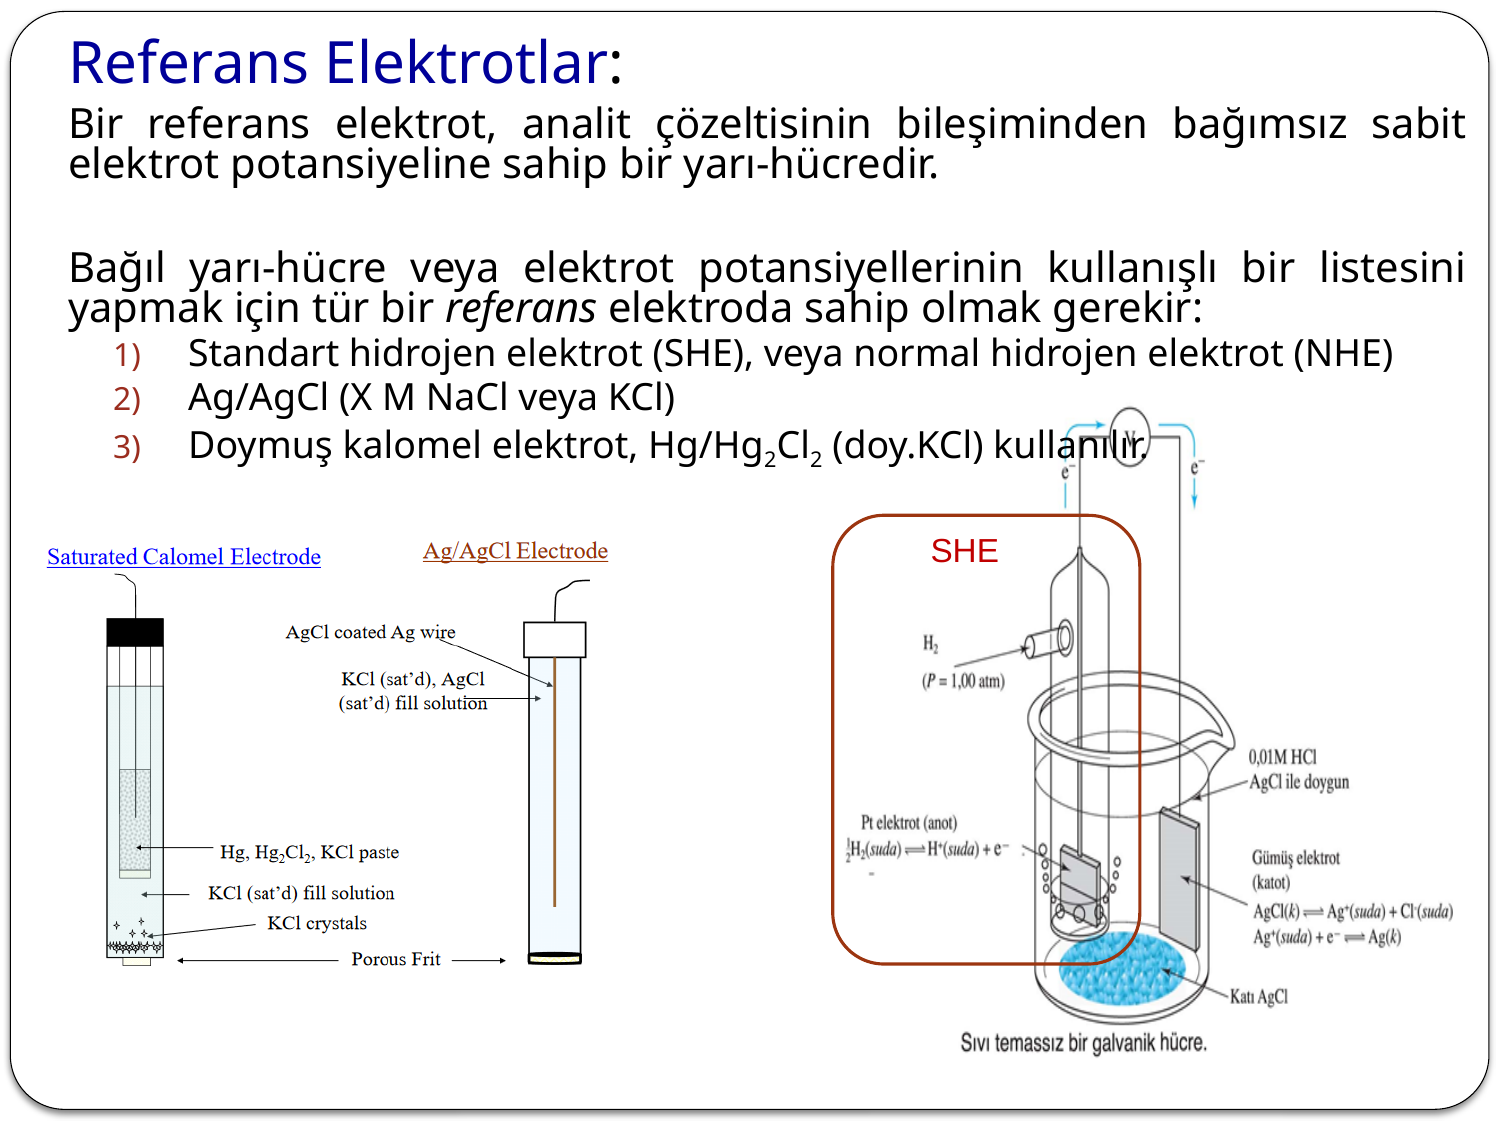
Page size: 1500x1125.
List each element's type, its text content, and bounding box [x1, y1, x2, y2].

list Referans Elektrotlar: Bir referans elektrot, analit çözeltisinin bileşiminden bağımsız sabit elektrot potansiyeline sahip bir yarı-hücredir. Bağıl yarı-hücre veya elektrot potansiyellerinin kullanışlı bir listesini yapmak için tür bir referans elektroda sahip olmak gerekir: Standart hidrojen elektrot (SHE), veya normal hidrojen elektrot (NHE) Ag/AgCl (X M NaCl veya KCl) Doymuş kalomel elektrot, Hg/Hg2Cl2 (doy.KCl) kullanılır. [53, 31, 1483, 490]
picture [17, 526, 635, 1000]
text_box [832, 385, 1471, 1068]
